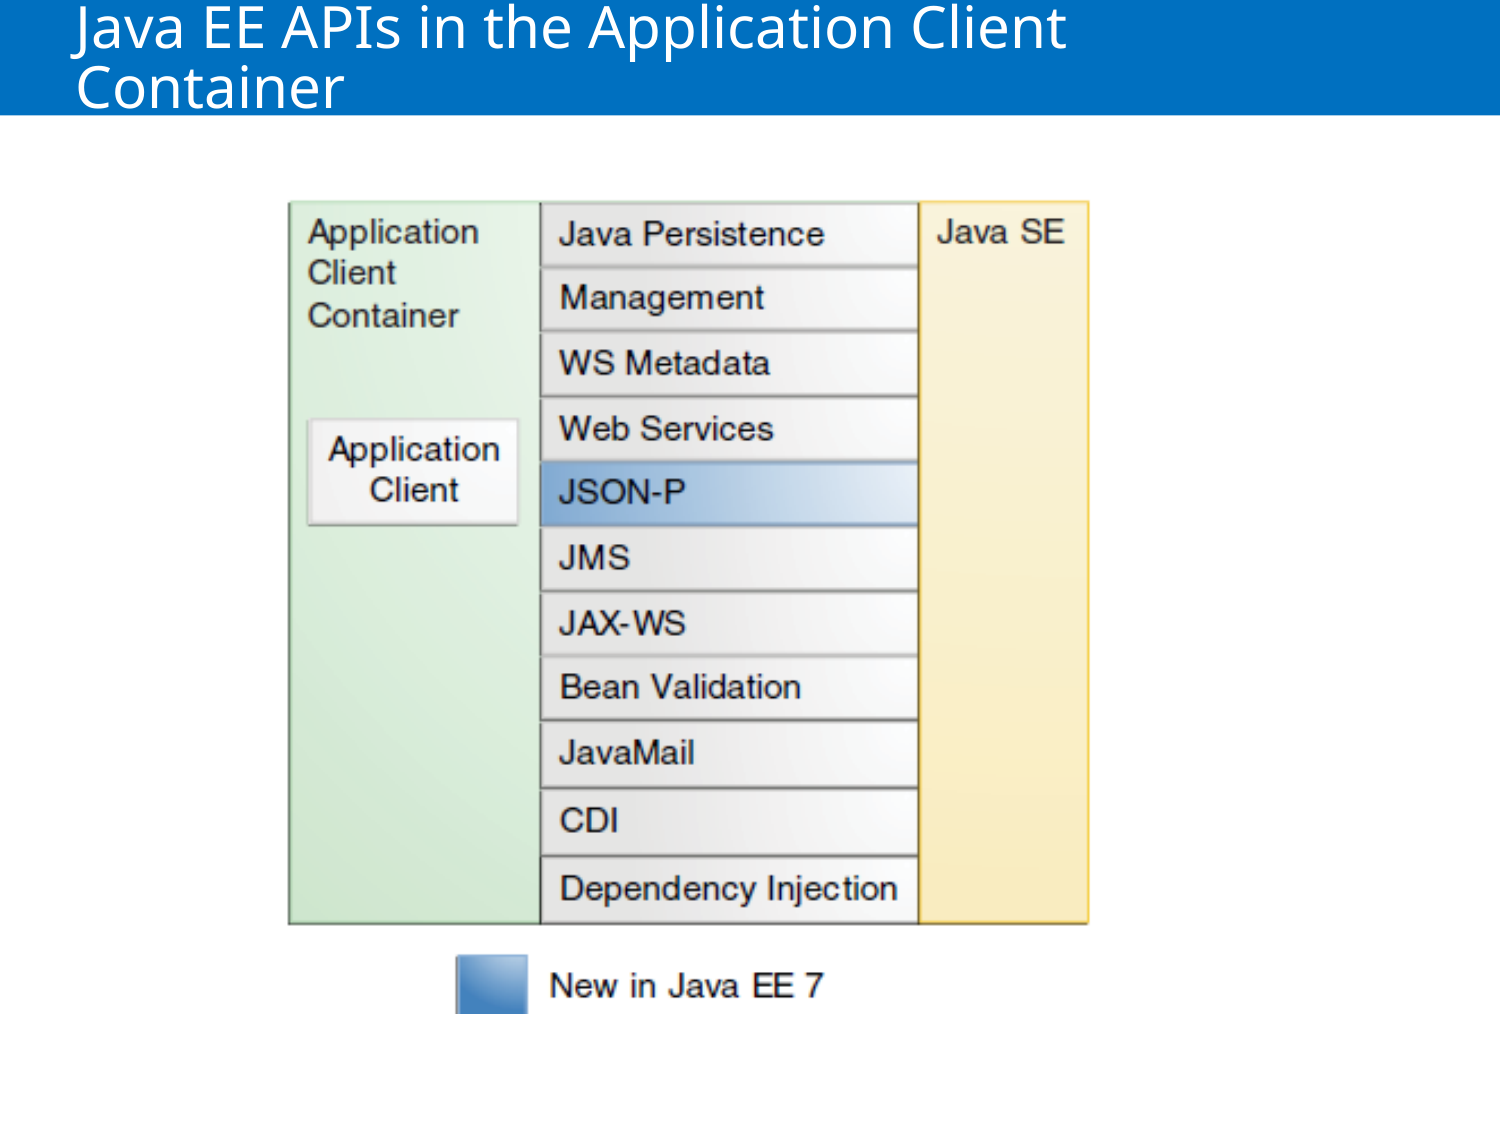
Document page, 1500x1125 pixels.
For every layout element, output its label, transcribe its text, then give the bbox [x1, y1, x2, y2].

picture [274, 191, 1116, 1034]
title Java EE APIs in the Application Client Container [75, 0, 1351, 122]
